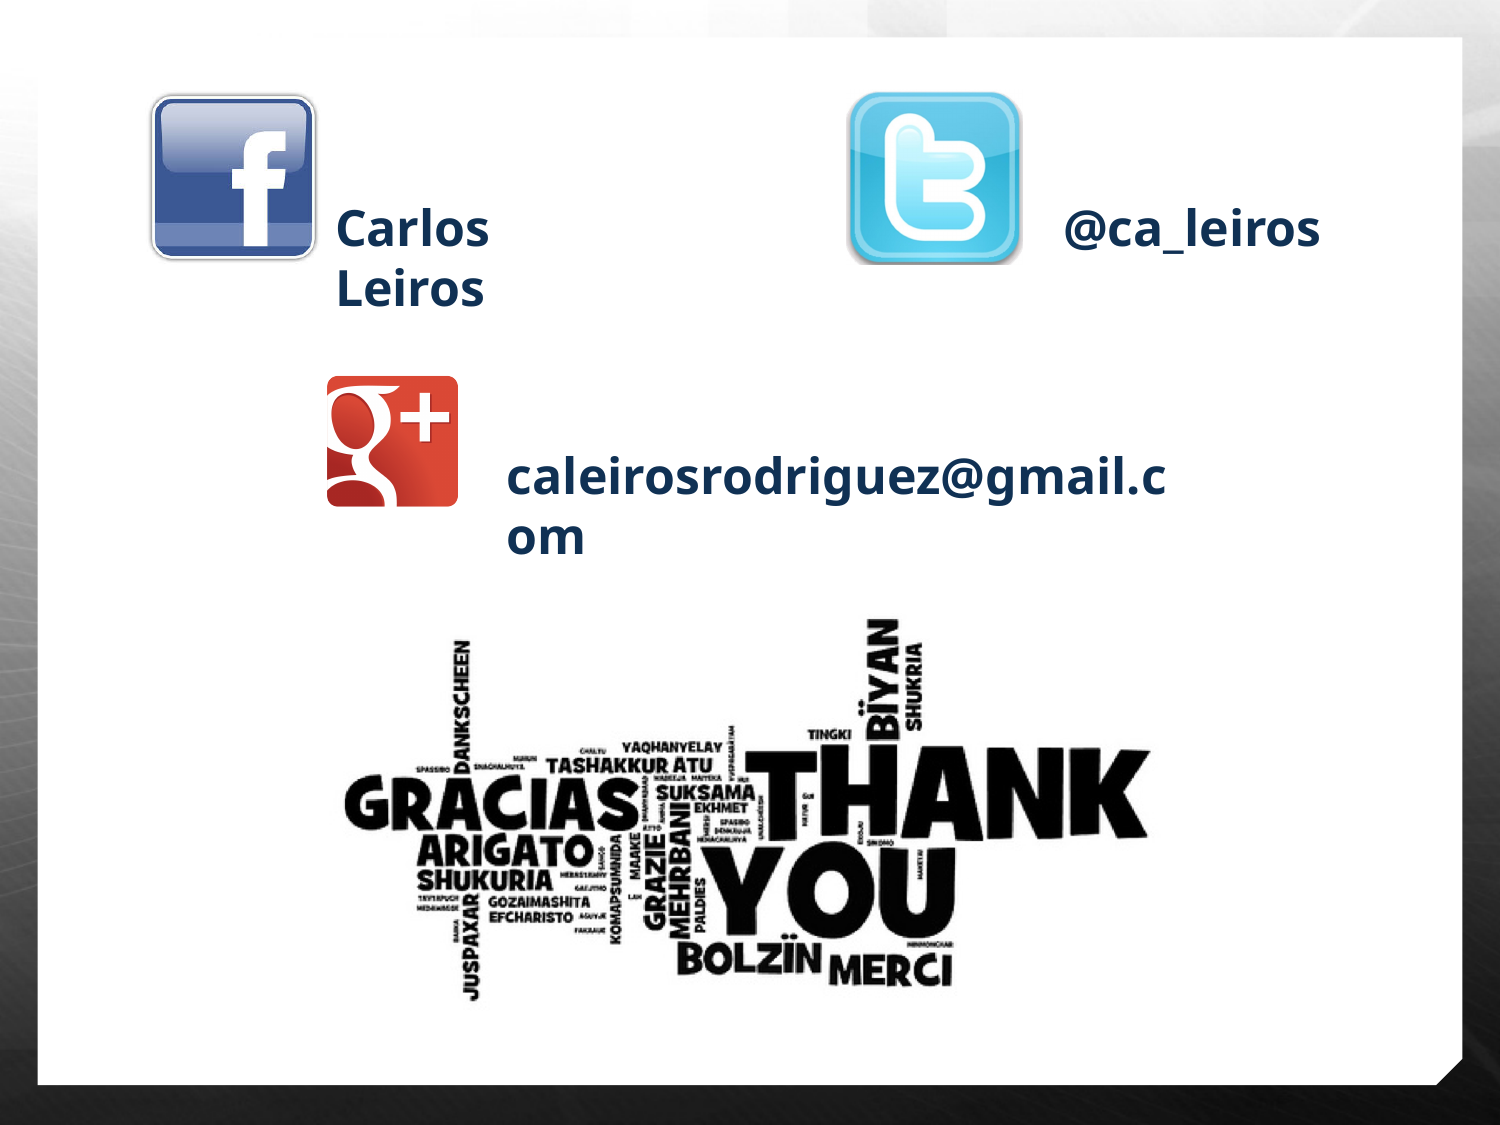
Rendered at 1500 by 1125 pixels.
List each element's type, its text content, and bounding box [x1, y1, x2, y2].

text_box @ca_leiros [1048, 188, 1374, 264]
text_box caleirosrodriguez@gmail.com [492, 437, 1201, 513]
picture [0, 0, 1500, 1125]
text_box Carlos Leiros [325, 188, 646, 264]
